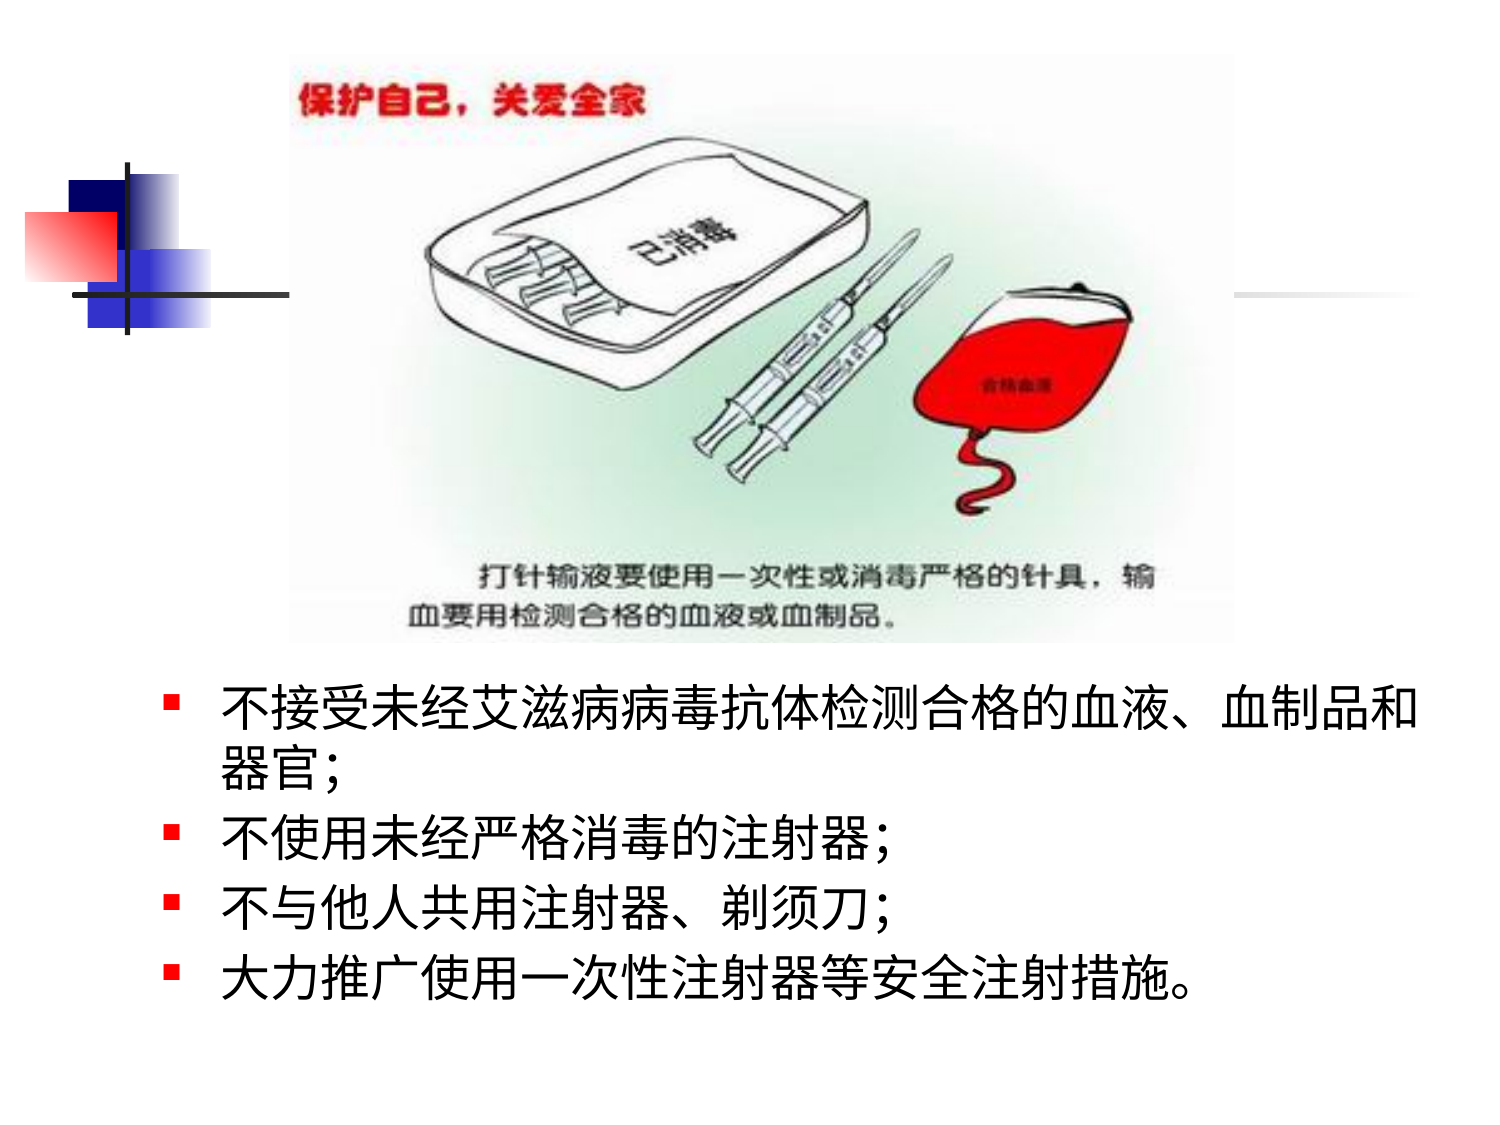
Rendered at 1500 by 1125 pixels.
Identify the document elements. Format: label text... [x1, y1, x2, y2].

list 不接受未经艾滋病病毒抗体检测合格的血液、血制品和器官； 不使用未经严格消毒的注射器； 不与他人共用注射器、剃须刀； 大力推广使用一次性注射器等安全注射措施。 [88, 668, 1439, 1083]
picture [289, 54, 1235, 643]
